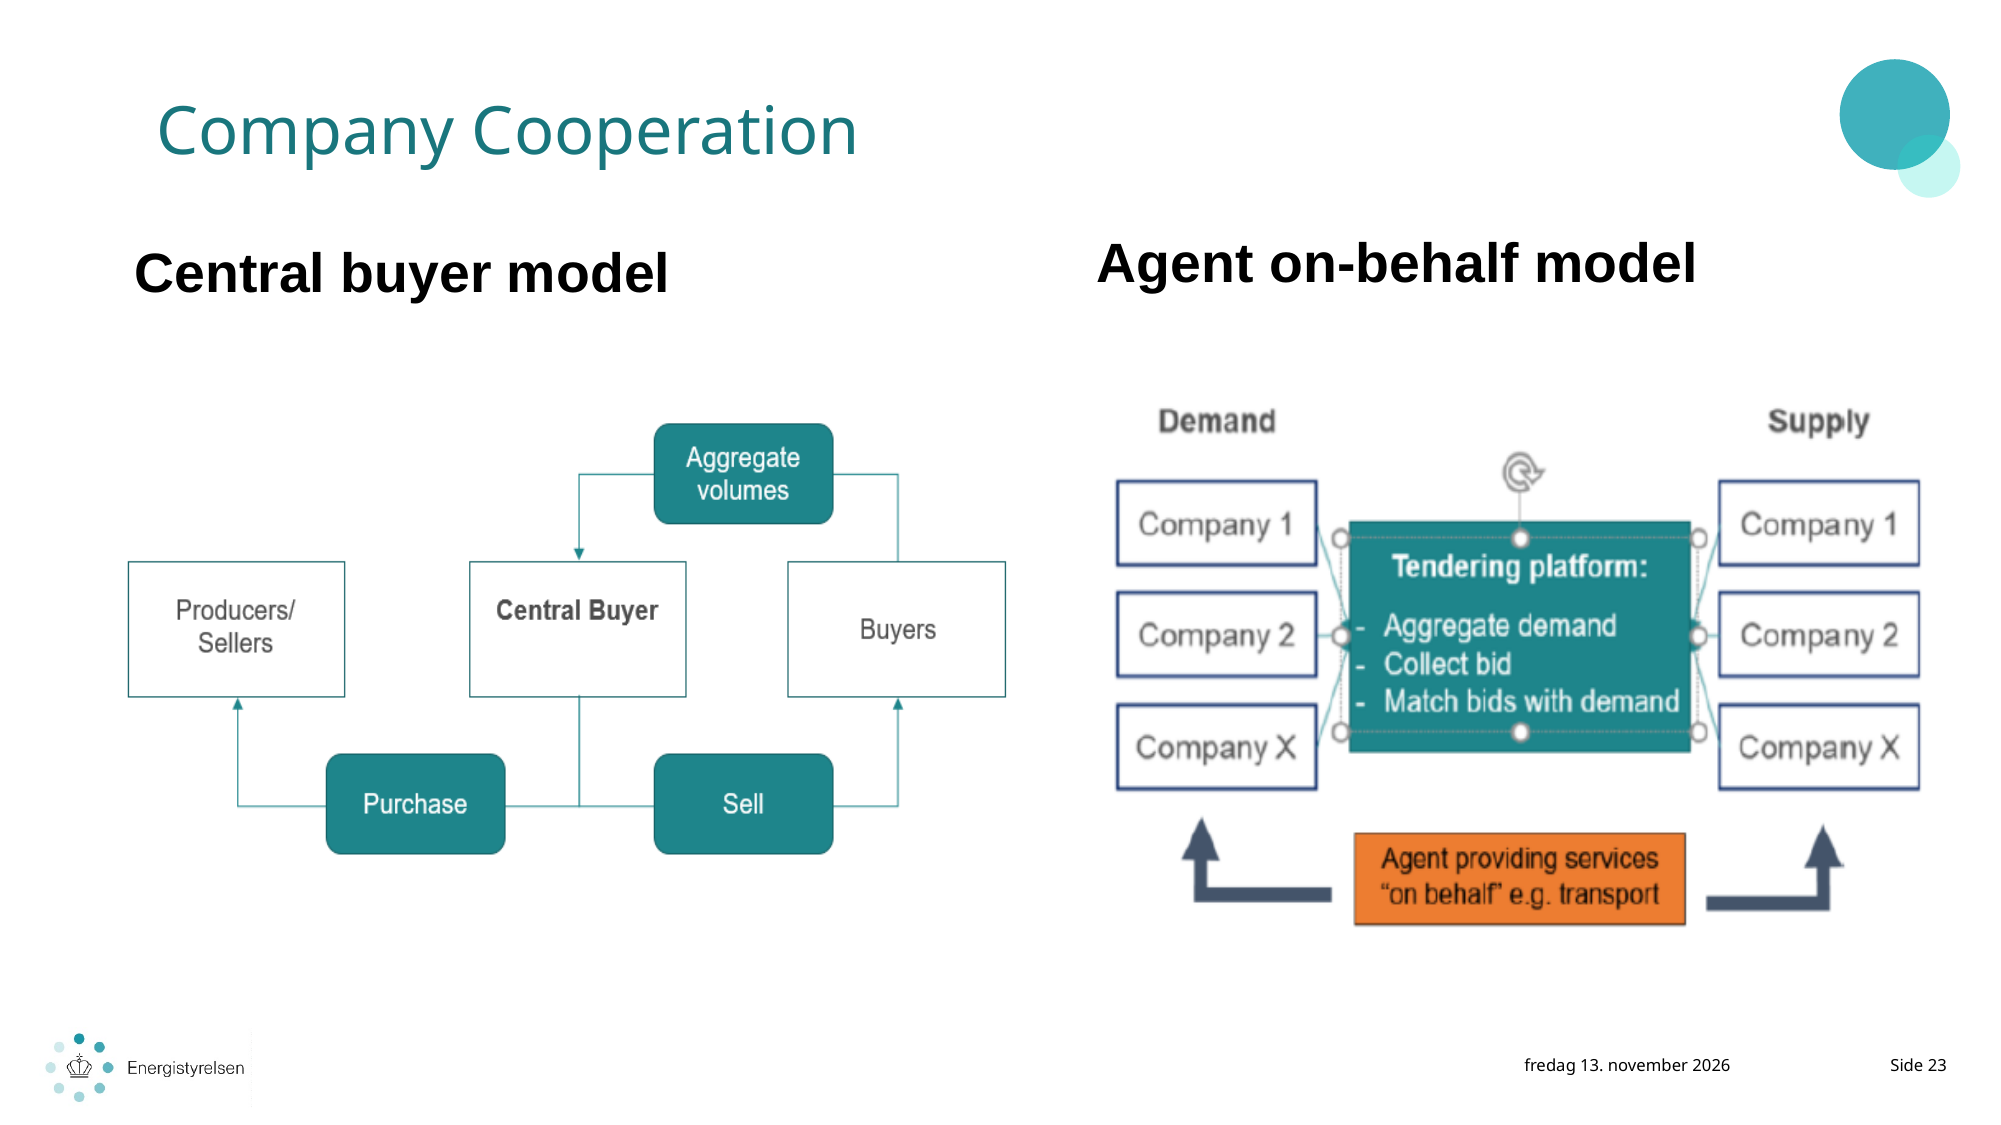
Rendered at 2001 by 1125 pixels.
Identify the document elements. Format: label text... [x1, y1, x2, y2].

picture [39, 1027, 252, 1108]
slide_number Side 23 [1783, 1047, 1961, 1108]
text_box Central buyer model [119, 229, 876, 311]
picture [117, 373, 1027, 941]
text_box Agent on-behalf model [1082, 219, 1838, 302]
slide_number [1510, 1047, 1781, 1108]
list Company Cooperation [141, 59, 1913, 197]
picture [1081, 373, 1940, 934]
